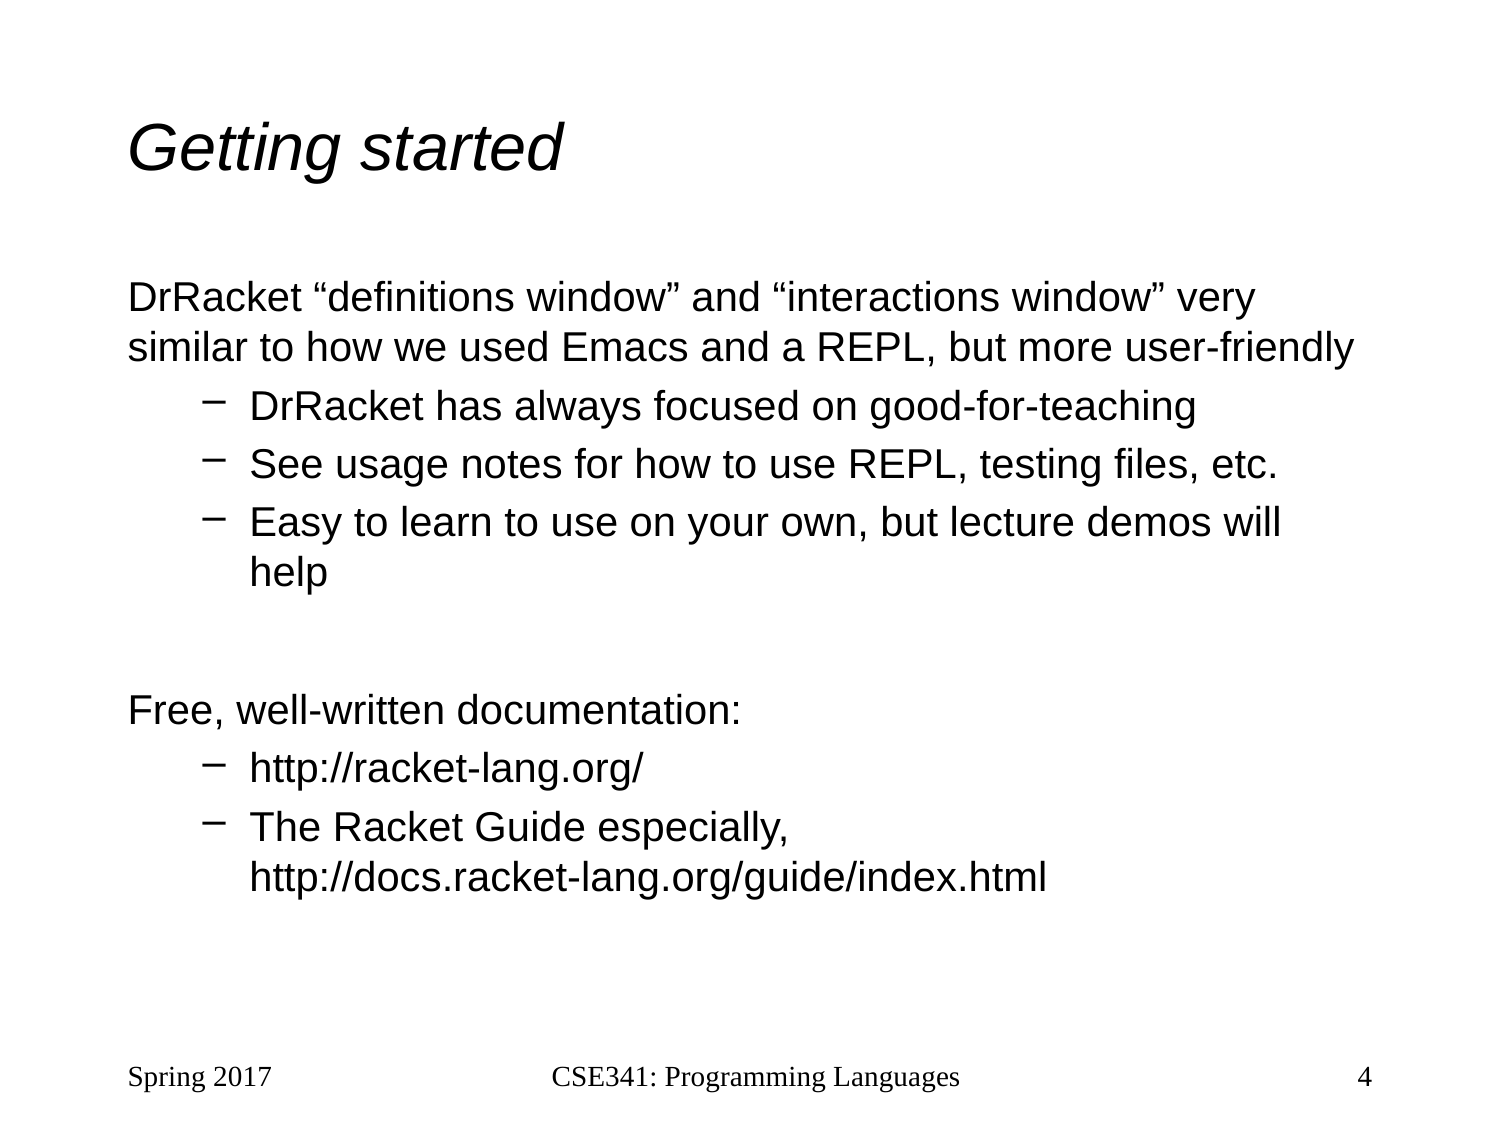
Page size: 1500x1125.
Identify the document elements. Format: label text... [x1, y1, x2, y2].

footer CSE341: Programming Languages [474, 1049, 1038, 1125]
list DrRacket “definitions window” and “interactions window” very similar to how we used Emacs and a REPL, but more user-friendly DrRacket has always focused on good-for-teaching See usage notes for how to use REPL, testing files, etc. Easy to learn to use on your own, but lecture demos will help Free, well-written documentation: http://racket-lang.org/ The Racket Guide especially, http://docs.racket-lang.org/guide/index.html [112, 262, 1388, 1001]
title Getting started [112, 49, 1388, 238]
slide_number 4 [1074, 1049, 1388, 1125]
slide_number Spring 2017 [112, 1049, 426, 1125]
